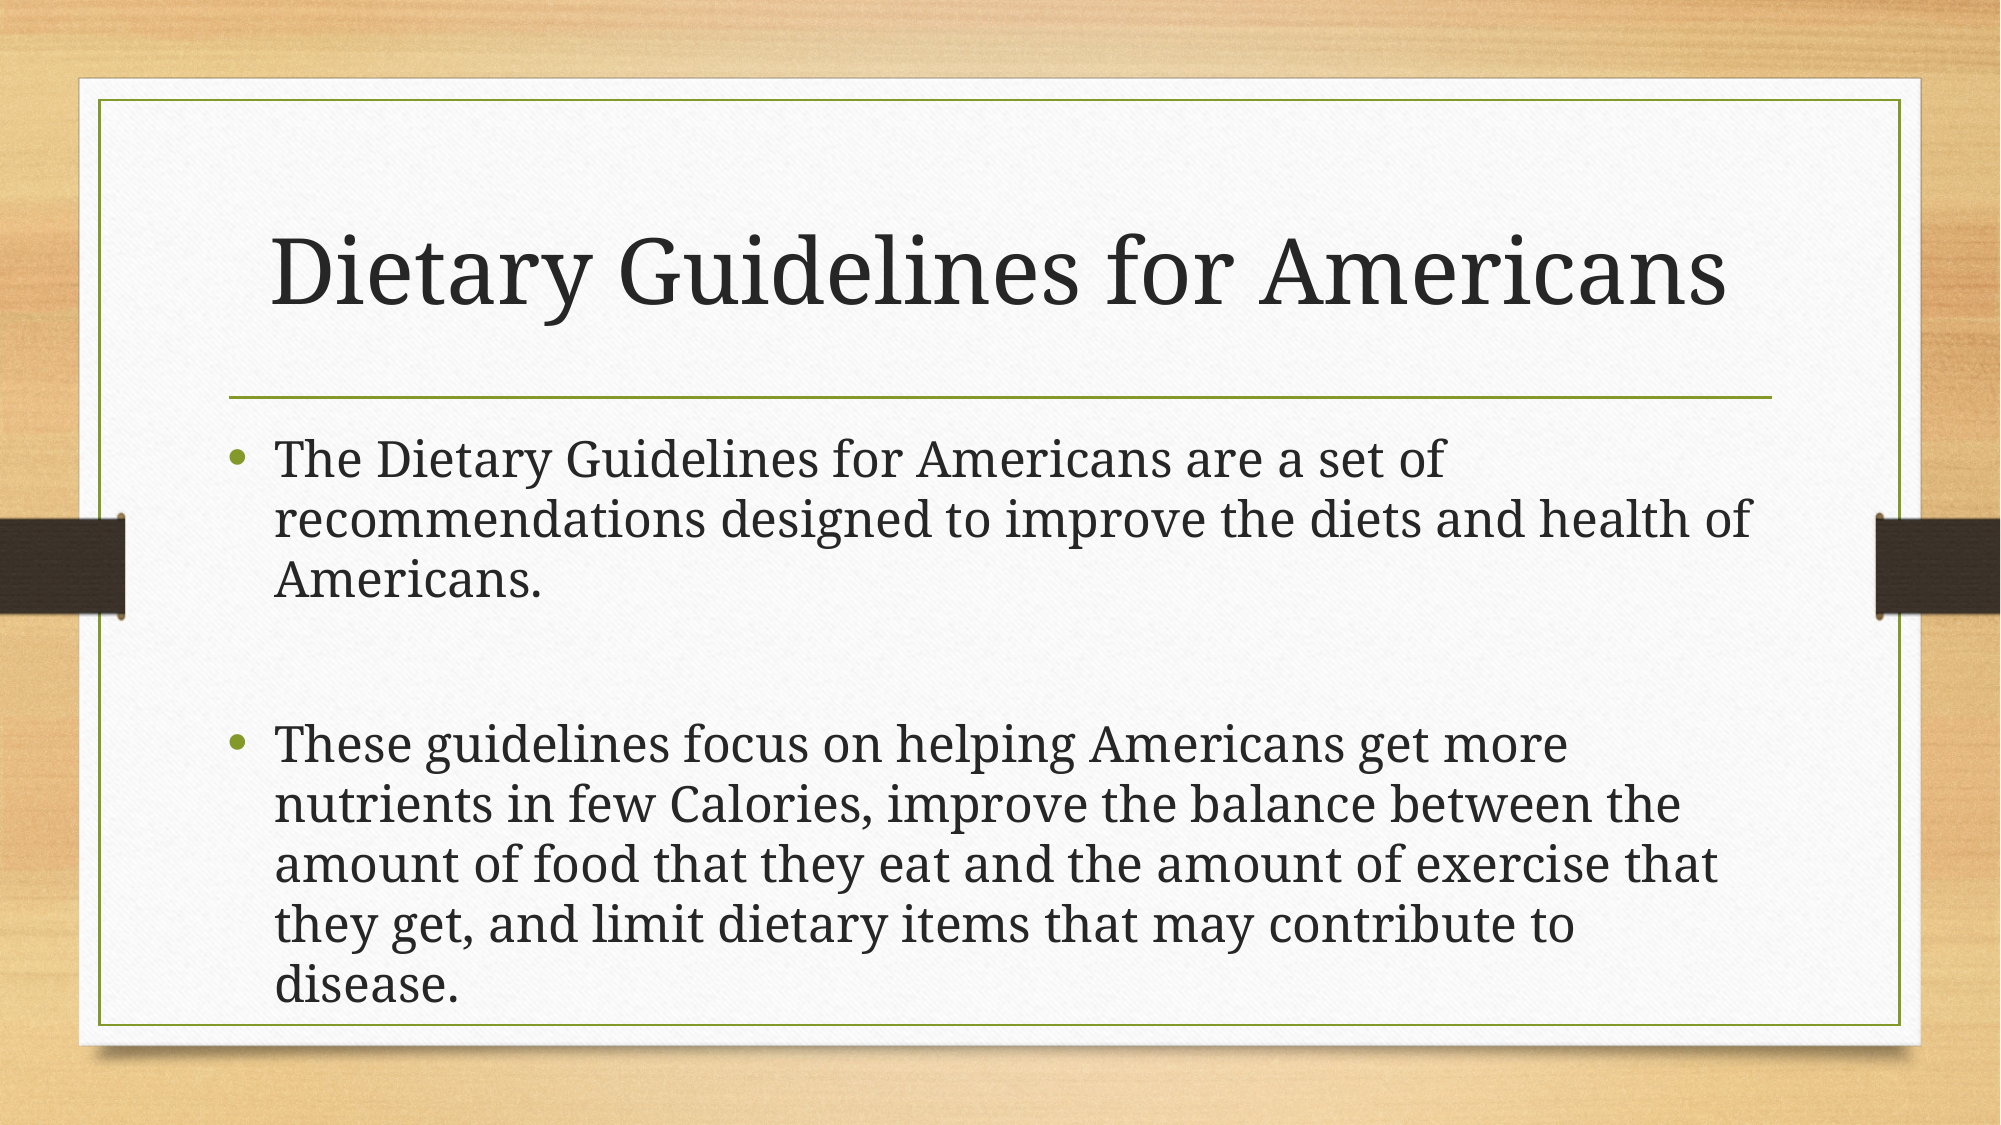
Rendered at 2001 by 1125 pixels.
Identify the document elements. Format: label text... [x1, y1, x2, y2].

list The Dietary Guidelines for Americans are a set of recommendations designed to improve the diets and health of Americans. These guidelines focus on helping Americans get more nutrients in few Calories, improve the balance between the amount of food that they eat and the amount of exercise that they get, and limit dietary items that may contribute to disease. [212, 419, 1788, 964]
picture [0, 0, 2001, 1125]
title Dietary Guidelines for Americans [212, 161, 1788, 375]
